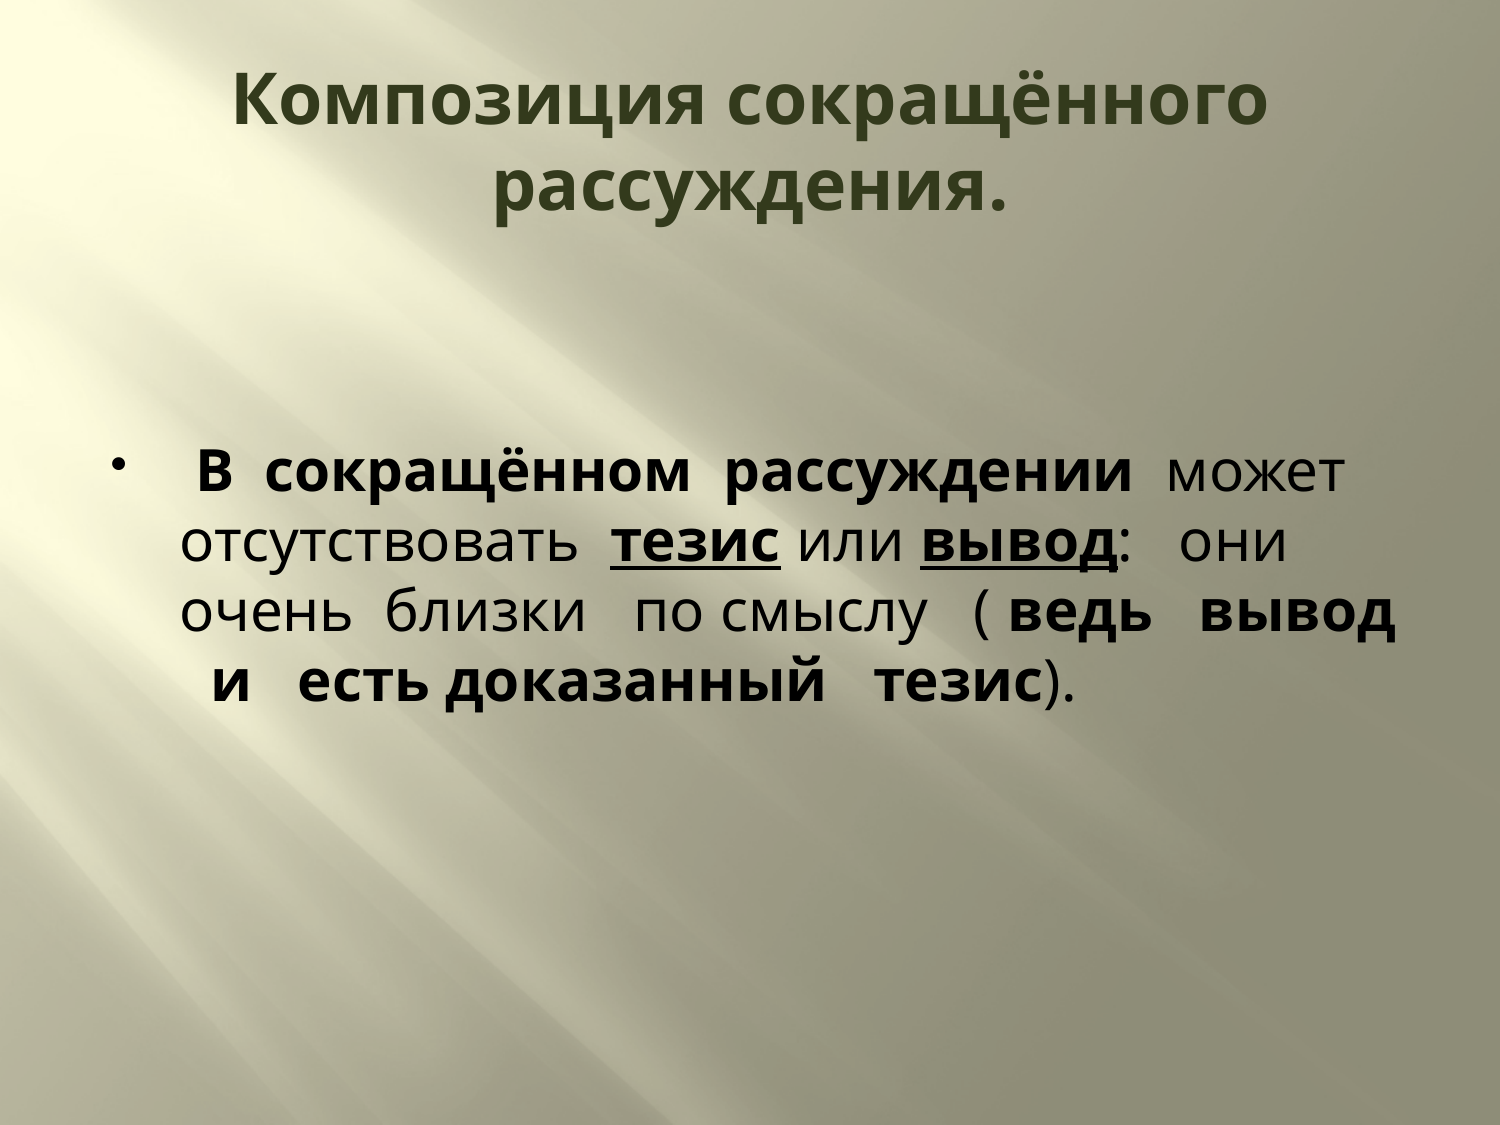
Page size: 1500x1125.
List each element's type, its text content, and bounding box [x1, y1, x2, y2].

list В сокращённом рассуждении может отсутствовать тезис или вывод: они очень близки по смыслу ( ведь вывод и есть доказанный тезис). [75, 262, 1425, 1035]
title Композиция сокращённого рассуждения. [75, 45, 1425, 233]
